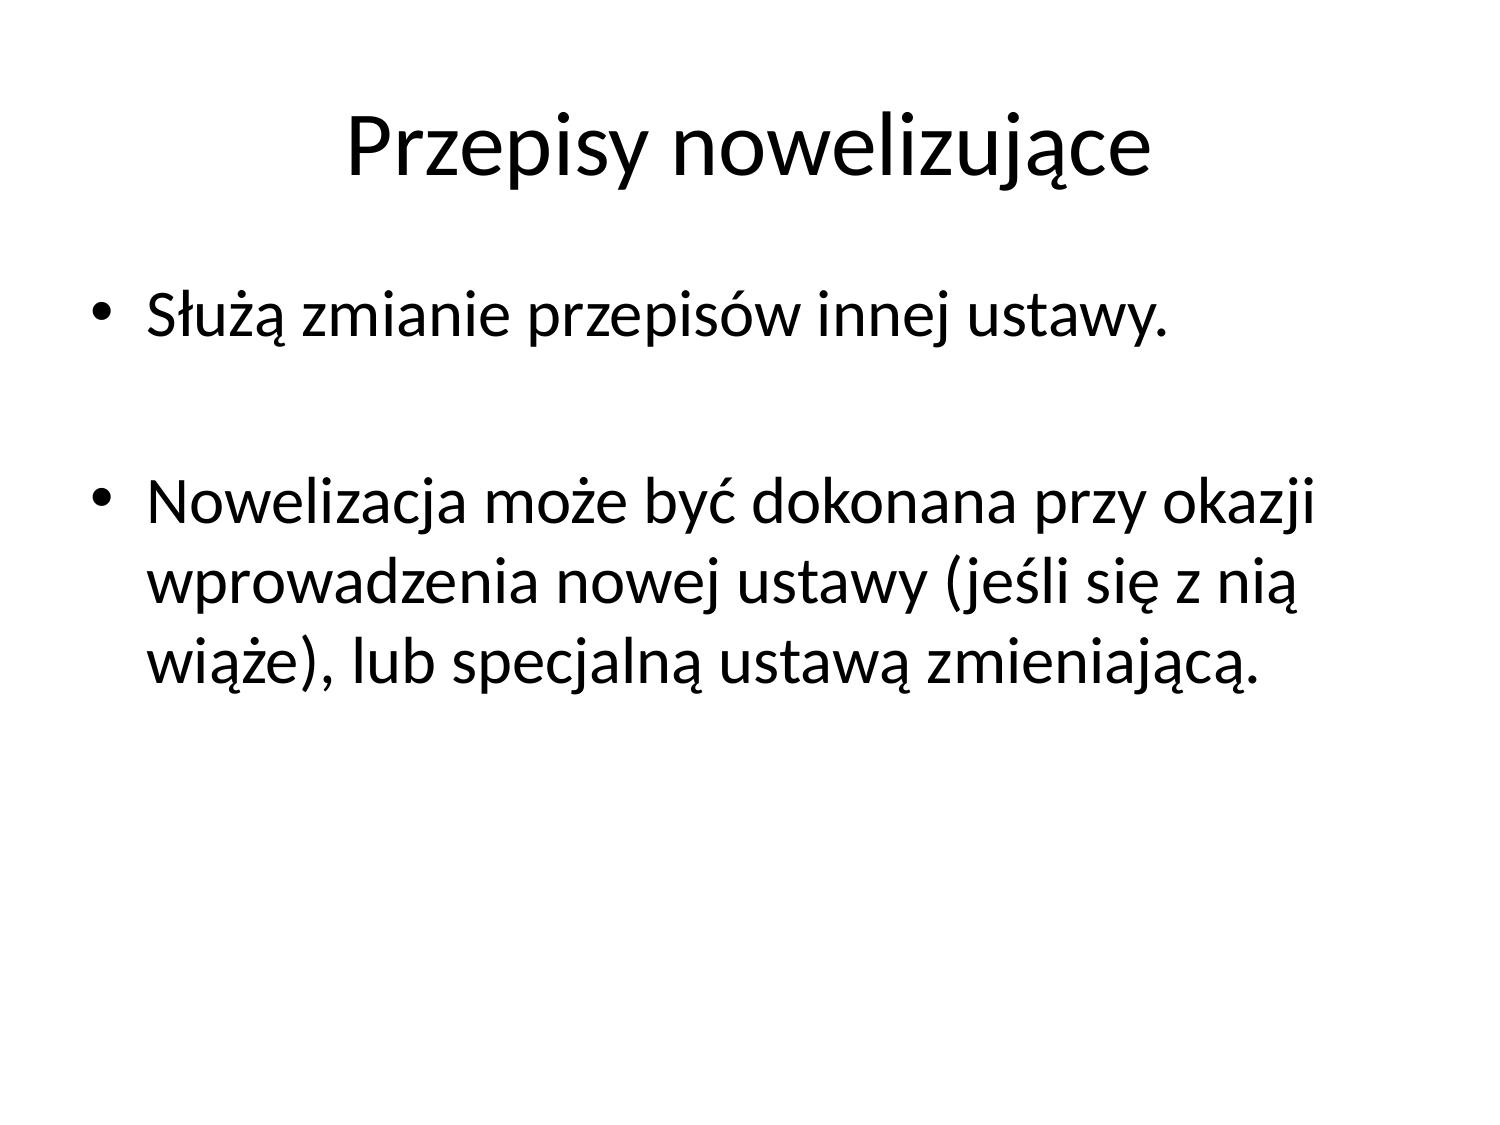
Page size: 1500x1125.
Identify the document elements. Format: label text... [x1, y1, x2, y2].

title Przepisy nowelizujące [75, 45, 1425, 233]
list Służą zmianie przepisów innej ustawy. Nowelizacja może być dokonana przy okazji wprowadzenia nowej ustawy (jeśli się z nią wiąże), lub specjalną ustawą zmieniającą. [75, 262, 1425, 1005]
